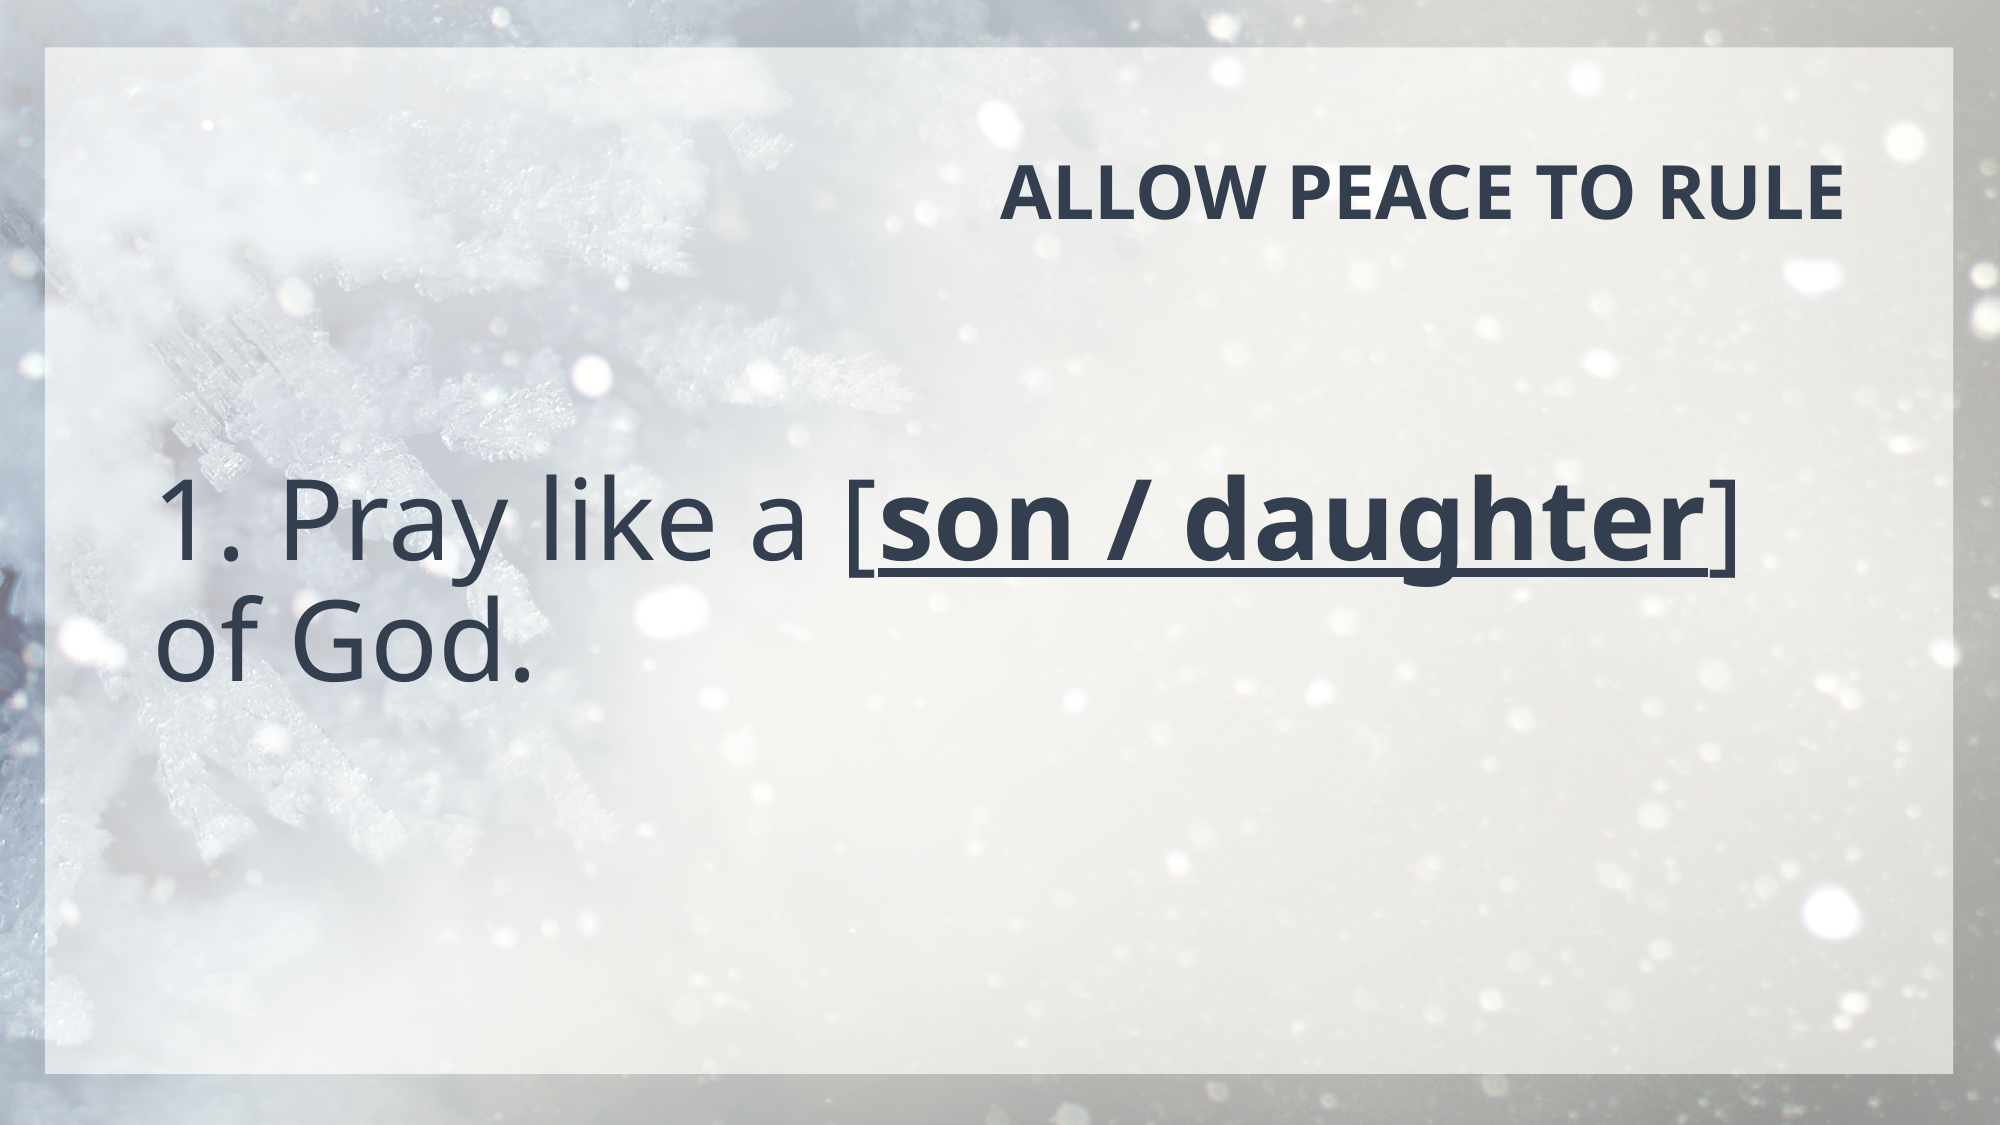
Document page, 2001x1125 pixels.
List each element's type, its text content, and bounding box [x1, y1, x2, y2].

title ALLOW PEACE TO RULE [137, 113, 1863, 278]
picture [0, 0, 2000, 1125]
list 1. Pray like a [son / daughter] of God. [137, 299, 1863, 915]
